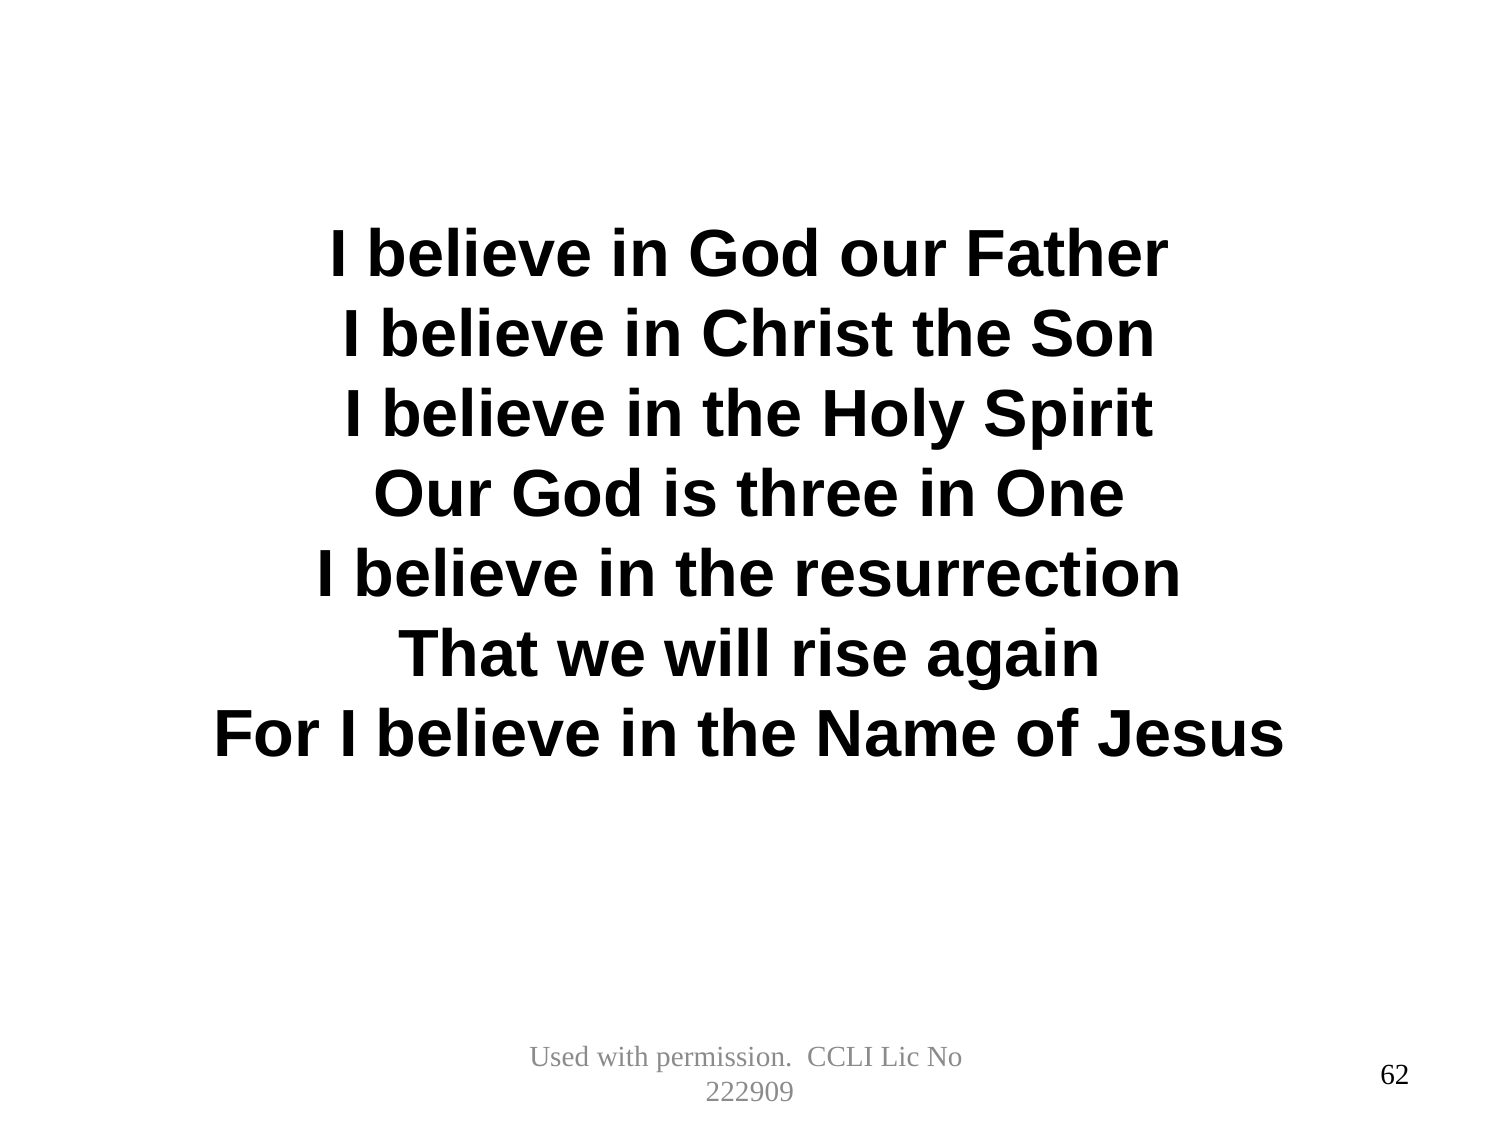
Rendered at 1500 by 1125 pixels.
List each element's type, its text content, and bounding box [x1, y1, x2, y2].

slide_number 62 [1074, 1042, 1425, 1103]
title I believe in God our Father I believe in Christ the Son I believe in the Holy Spirit Our God is three in One I believe in the resurrection That we will rise again For I believe in the Name of Jesus [112, 99, 1388, 880]
footer Used with permission. CCLI Lic No 222909 [512, 1042, 988, 1103]
